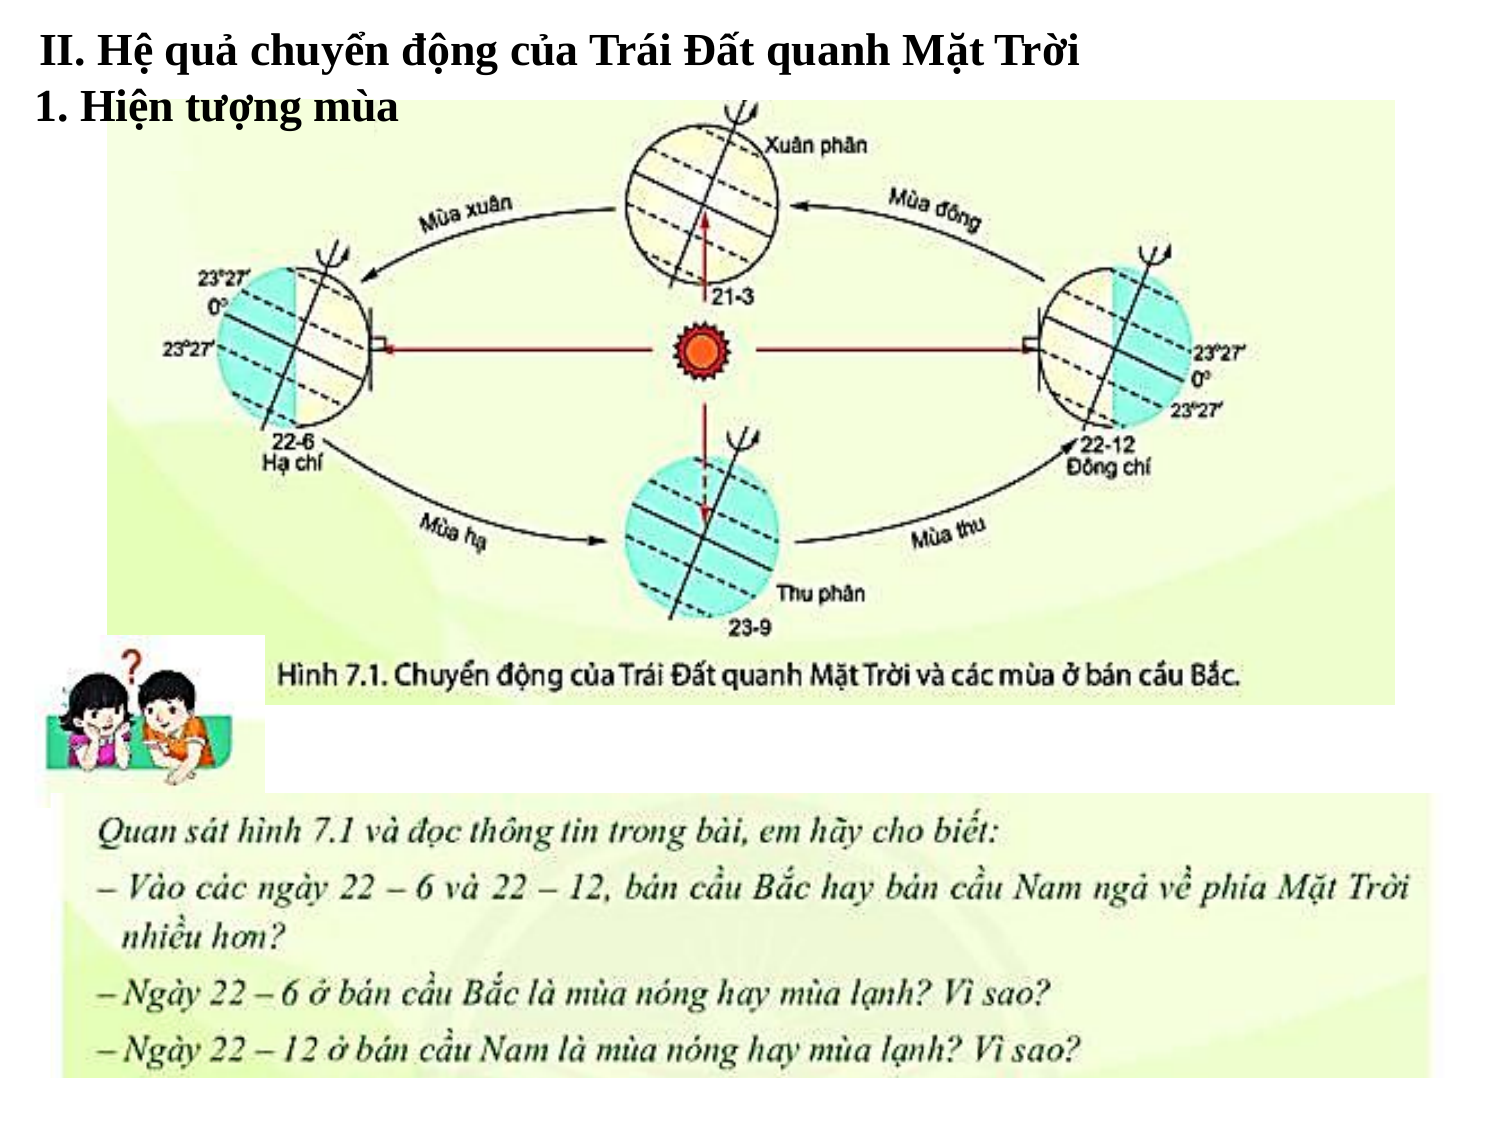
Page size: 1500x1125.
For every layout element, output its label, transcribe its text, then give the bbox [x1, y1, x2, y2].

text_box II. Hệ quả chuyển động của Trái Đất quanh Mặt Trời [24, 11, 1096, 82]
picture [34, 635, 1445, 1078]
text_box 1. Hiện tượng mùa [19, 67, 416, 138]
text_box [106, 99, 1395, 706]
